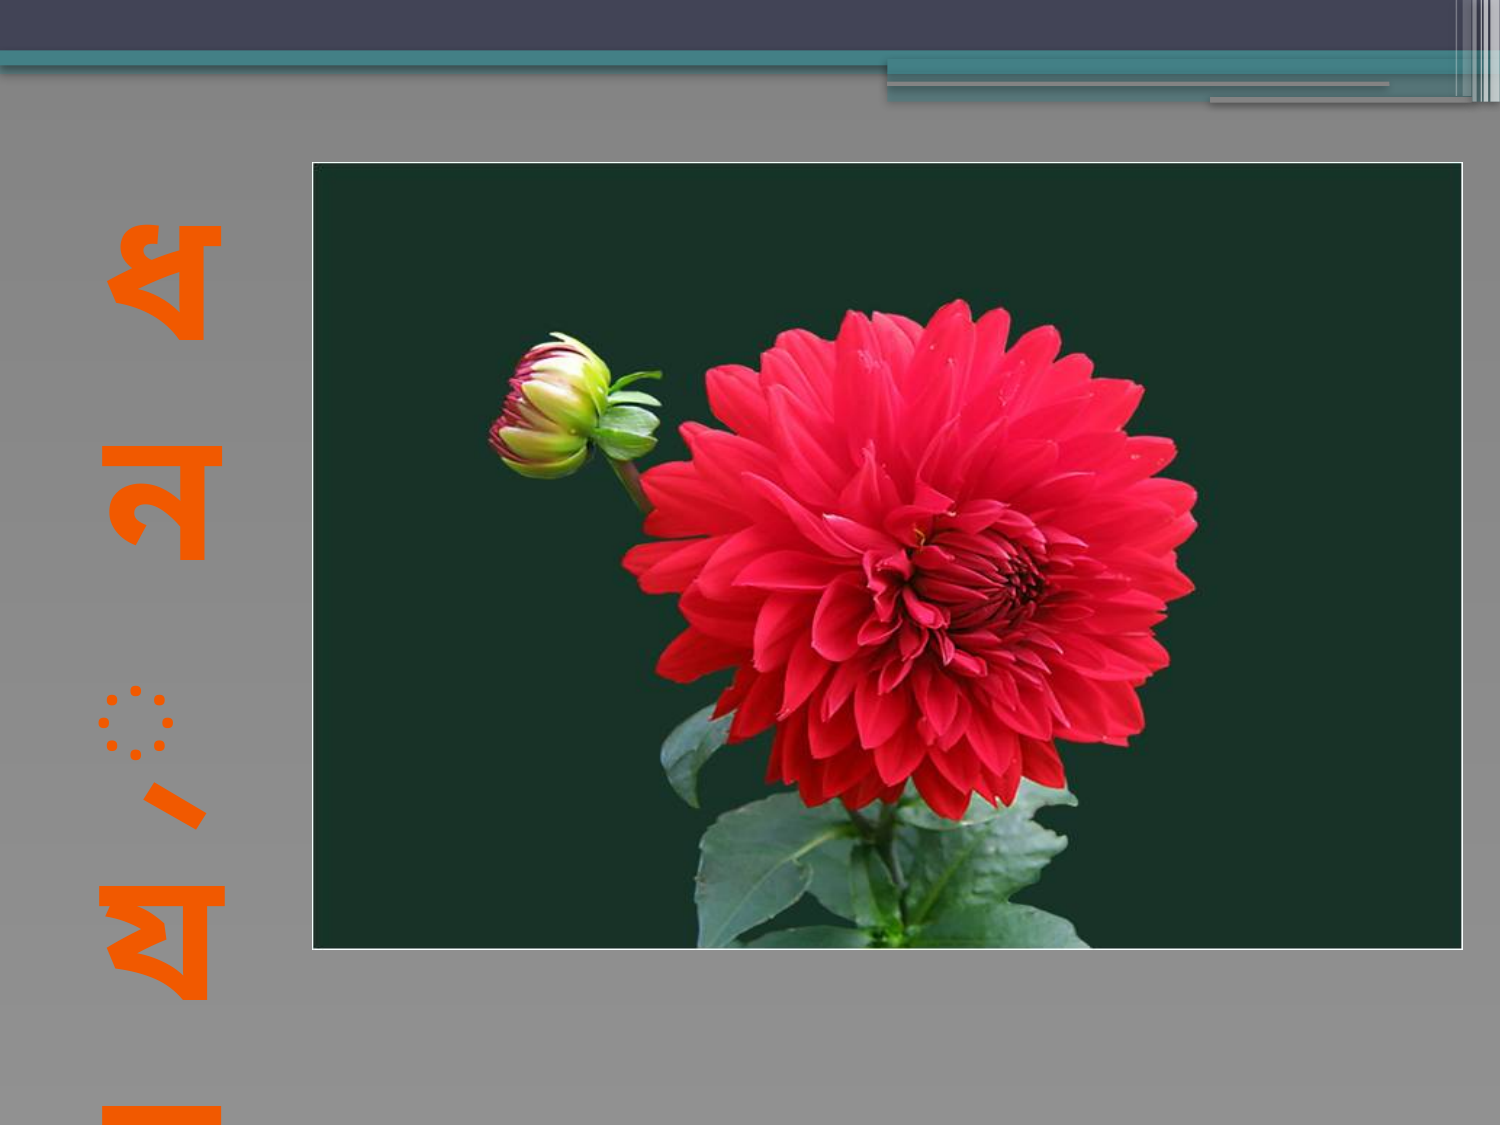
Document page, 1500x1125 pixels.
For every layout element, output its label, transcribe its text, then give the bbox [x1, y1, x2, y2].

picture [312, 162, 1463, 951]
text_box ধ ন্য বা দ [75, 149, 250, 1125]
